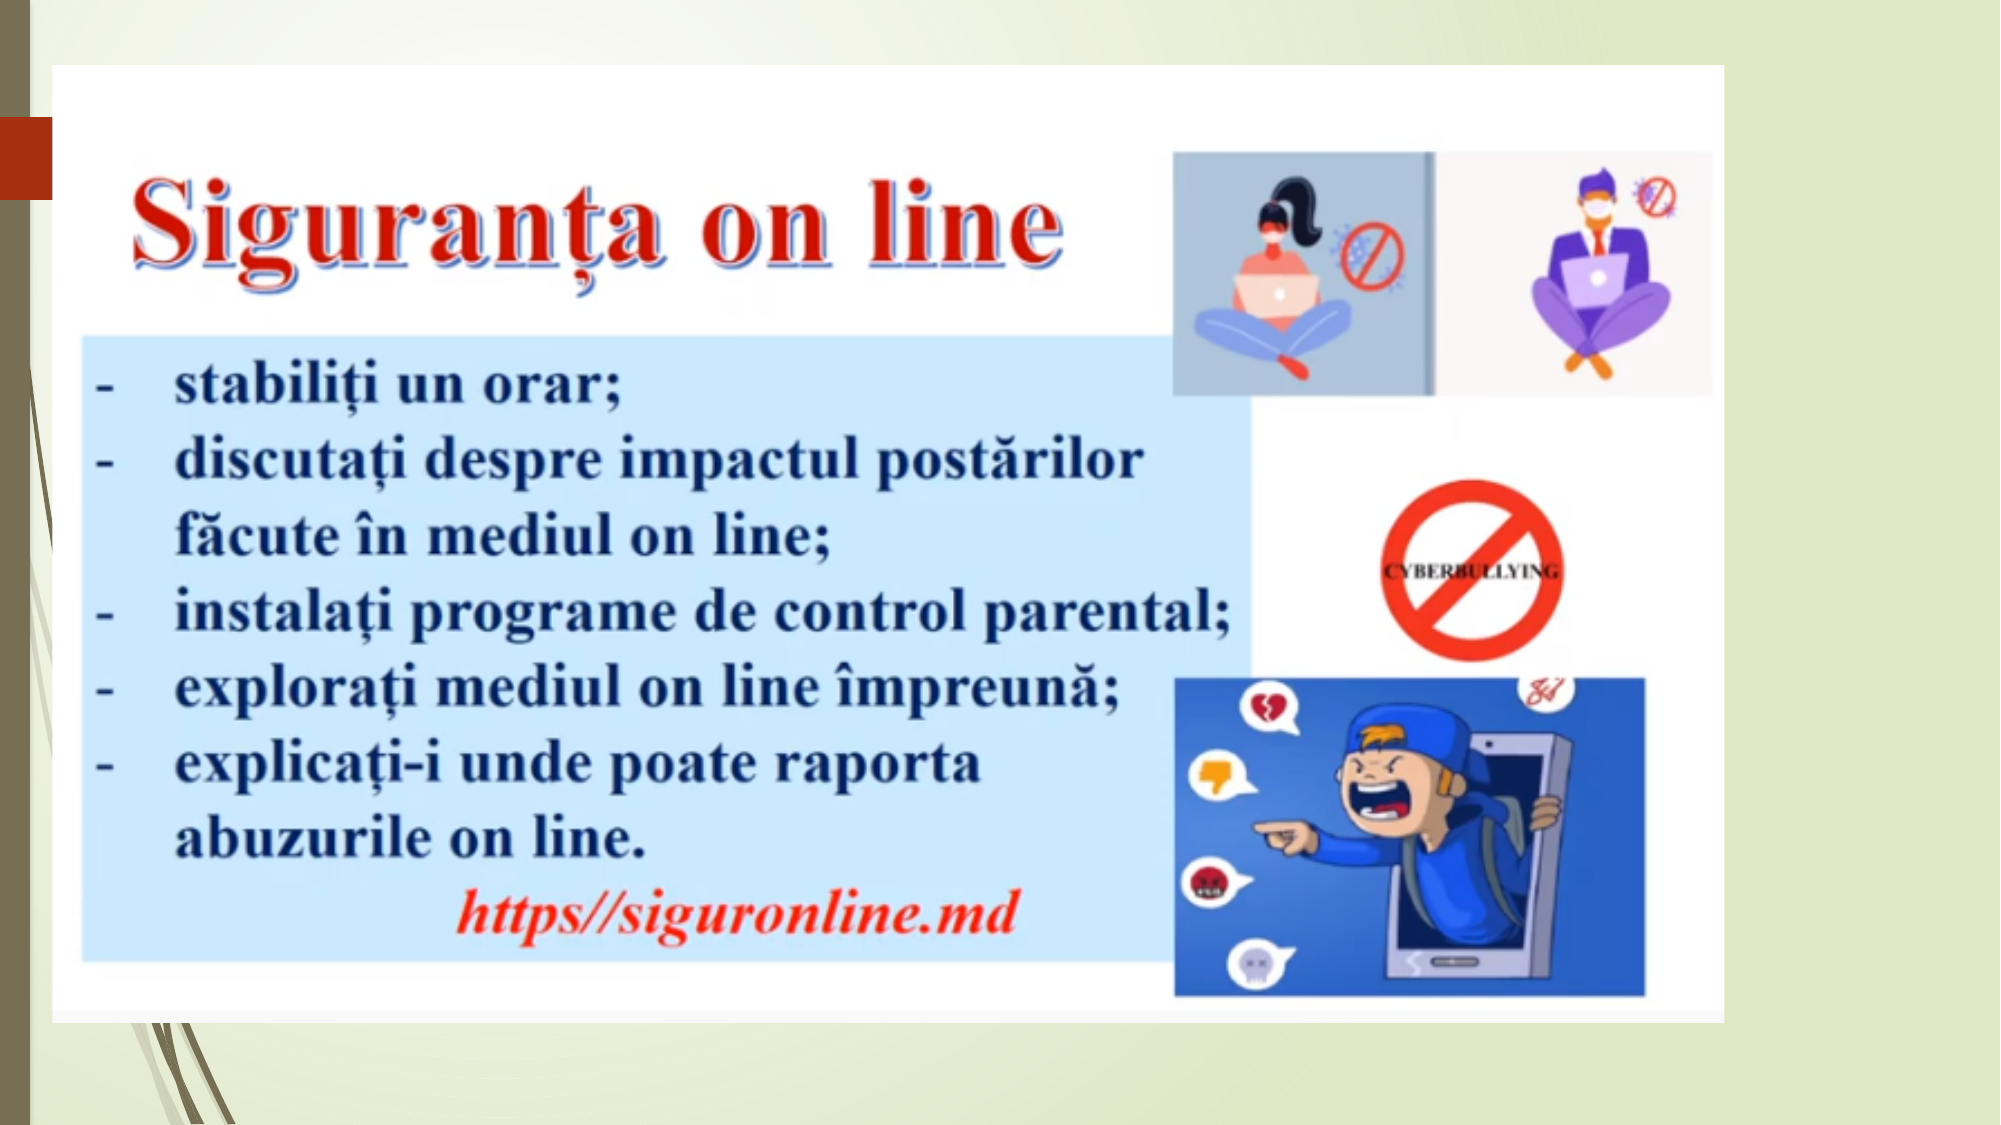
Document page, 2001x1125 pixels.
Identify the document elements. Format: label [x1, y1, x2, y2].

picture [51, 65, 1725, 1023]
